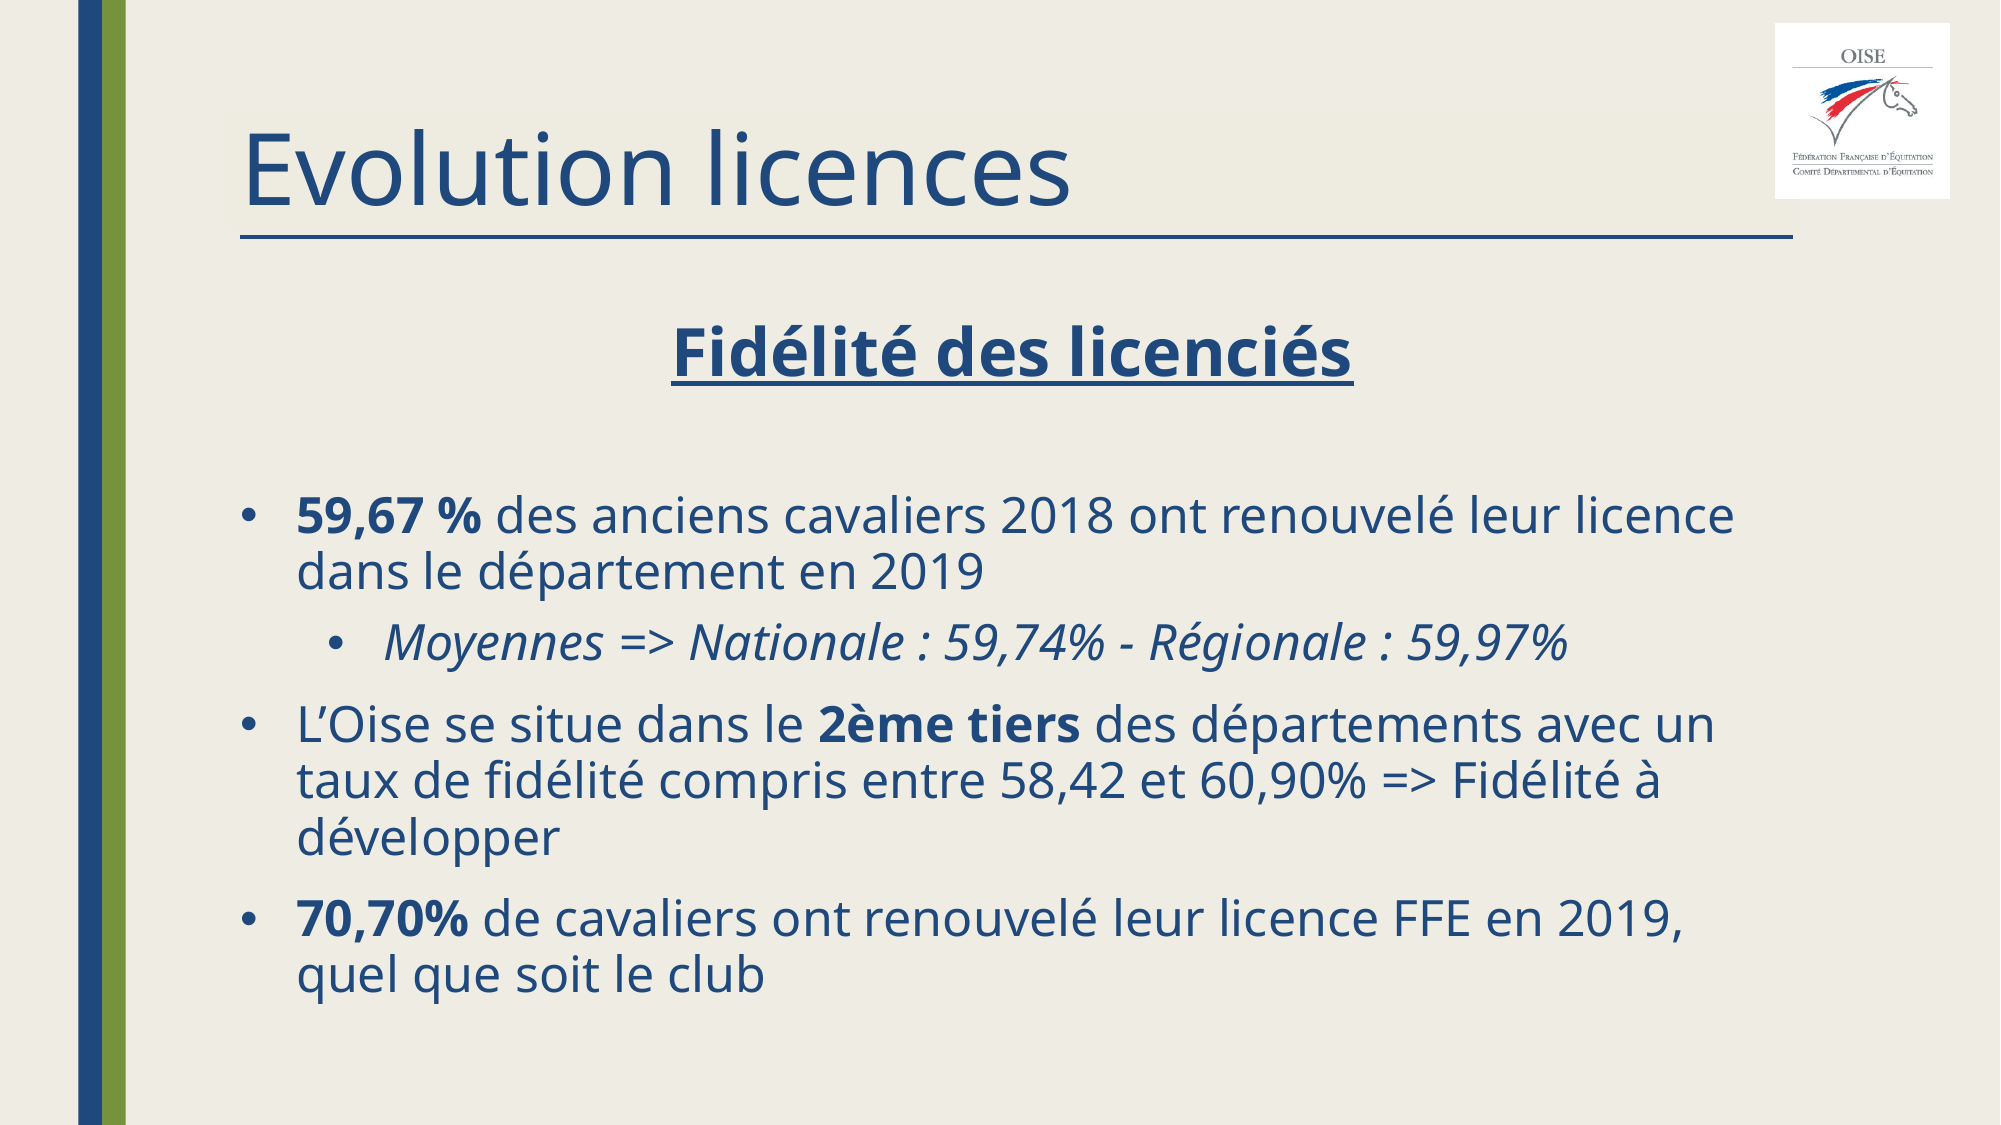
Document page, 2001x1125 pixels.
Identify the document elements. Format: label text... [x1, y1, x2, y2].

title Evolution licences [225, 112, 1800, 231]
list Fidélité des licenciés 59,67 % des anciens cavaliers 2018 ont renouvelé leur licence dans le département en 2019 Moyennes => Nationale : 59,74% - Régionale : 59,97% L’Oise se situe dans le 2ème tiers des départements avec un taux de fidélité compris entre 58,42 et 60,90% => Fidélité à développer 70,70% de cavaliers ont renouvelé leur licence FFE en 2019, quel que soit le club [225, 243, 1800, 1030]
picture [1774, 23, 1950, 199]
